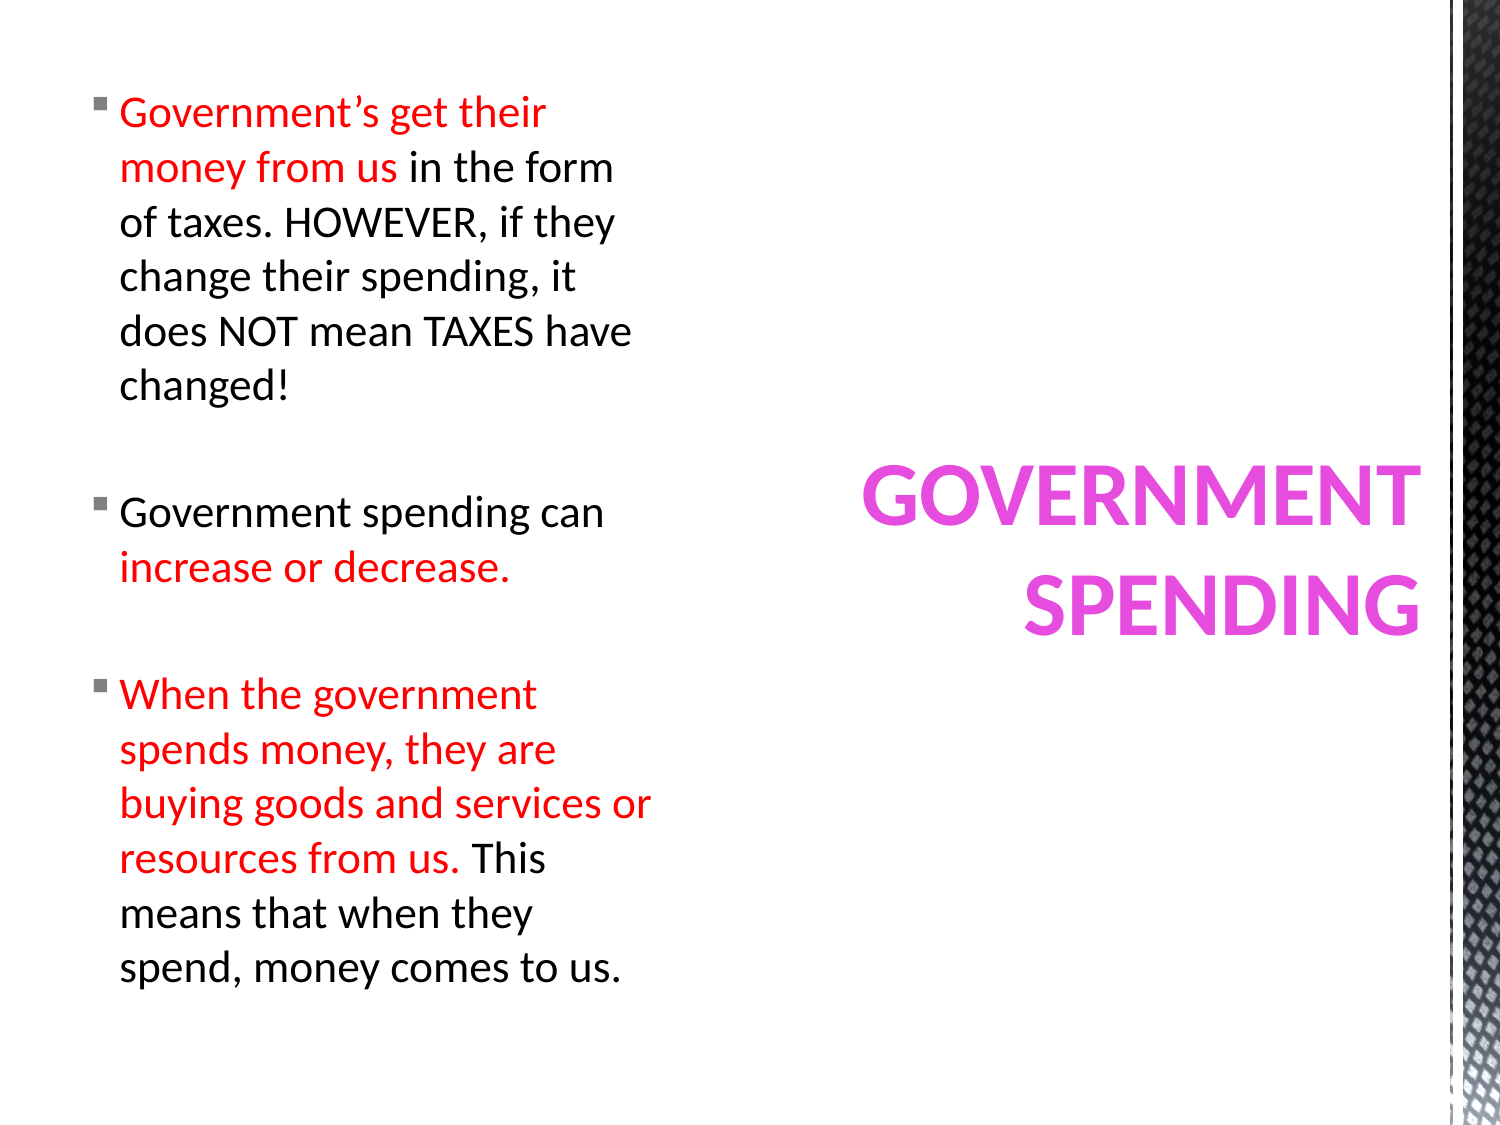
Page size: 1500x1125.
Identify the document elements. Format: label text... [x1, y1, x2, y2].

list Government’s get their money from us in the form of taxes. HOWEVER, if they change their spending, it does NOT mean TAXES have changed! Government spending can increase or decrease. When the government spends money, they are buying goods and services or resources from us. This means that when they spend, money comes to us. [75, 75, 675, 1013]
title Government Spending [800, 75, 1438, 1013]
picture [1447, 0, 1500, 1125]
